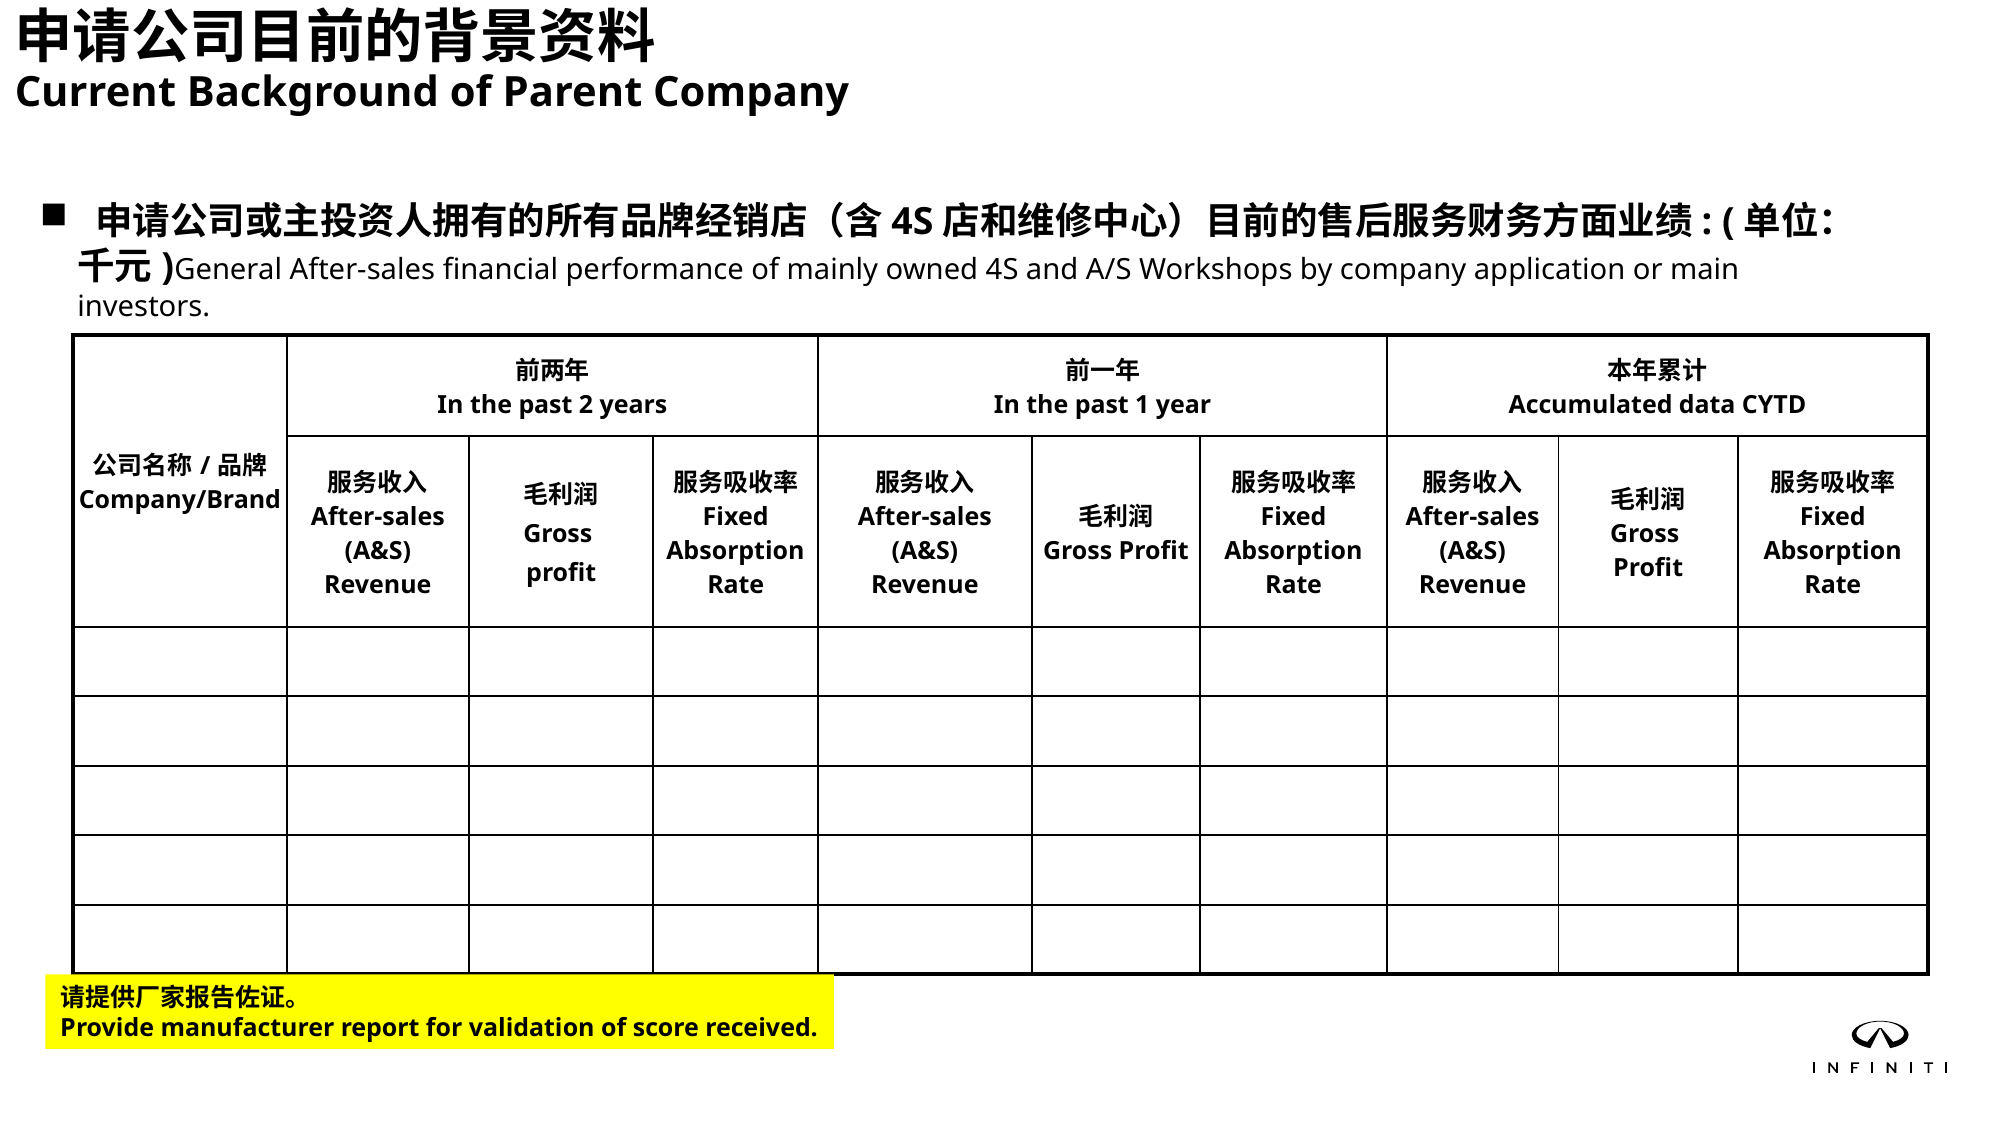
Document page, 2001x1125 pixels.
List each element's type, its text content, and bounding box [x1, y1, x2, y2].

table_cell [75, 697, 286, 765]
table_cell [819, 906, 1031, 972]
table_cell [75, 836, 286, 904]
table_cell [1388, 836, 1558, 904]
table_cell 服务吸收率 Fixed Absorption Rate [1739, 437, 1926, 626]
table_cell [1559, 767, 1737, 834]
table_cell [1739, 697, 1926, 765]
table_cell [288, 697, 468, 765]
table_cell [470, 697, 652, 765]
table_cell [75, 628, 286, 695]
table_cell [470, 906, 652, 972]
table_cell [1033, 767, 1199, 834]
table_cell [1388, 628, 1558, 695]
table_cell 毛利润 Gross profit [470, 437, 652, 626]
table_cell [1559, 697, 1737, 765]
table_cell [1388, 767, 1558, 834]
table_cell [1033, 628, 1199, 695]
table_cell [470, 767, 652, 834]
table_cell [1201, 697, 1386, 765]
table_cell [1739, 767, 1926, 834]
table_cell 毛利润 Gross Profit [1559, 437, 1737, 626]
table_cell [654, 697, 817, 765]
table_cell [1033, 697, 1199, 765]
table_cell [1201, 906, 1386, 972]
table_cell [470, 836, 652, 904]
table_cell [654, 836, 817, 904]
table_cell [1739, 906, 1926, 972]
text_box 请提供厂家报告佐证。 Provide manufacturer report for validation of score received. [45, 974, 834, 1049]
table_cell 毛利润 Gross Profit [1033, 437, 1199, 626]
table_cell [1388, 906, 1558, 972]
table_cell [1201, 628, 1386, 695]
table_cell [1033, 836, 1199, 904]
table_cell [1559, 906, 1737, 972]
table_cell [288, 628, 468, 695]
table_cell [819, 628, 1031, 695]
table_cell [288, 836, 468, 904]
table_cell 服务收入 After-sales (A&S) Revenue [1388, 437, 1558, 626]
table_header 公司名称/品牌 Company/Brand [75, 337, 286, 626]
table_cell [288, 767, 468, 834]
table_cell [1201, 767, 1386, 834]
table_cell 服务收入 After-sales (A&S) Revenue [288, 437, 468, 626]
table_cell [1388, 697, 1558, 765]
table_cell [1739, 628, 1926, 695]
table_cell 服务吸收率 Fixed Absorption Rate [654, 437, 817, 626]
table_cell [1559, 628, 1737, 695]
table_header 前一年 In the past 1 year [819, 337, 1386, 435]
table_cell 服务收入 After-sales (A&S) Revenue [819, 437, 1031, 626]
table_header 本年累计 Accumulated data CYTD [1388, 337, 1926, 435]
table_cell [75, 906, 286, 972]
text_box 申请公司或主投资人拥有的所有品牌经销店（含4S店和维修中心）目前的售后服务财务方面业绩: (单位：千元)General After-sales financial performance of mainly owned 4S and A/S Workshops by company application or main investors. [25, 190, 1891, 366]
table_cell 服务吸收率 Fixed Absorption Rate [1201, 437, 1386, 626]
table_cell [288, 906, 468, 972]
table_cell [1739, 836, 1926, 904]
table_cell [819, 767, 1031, 834]
table_cell [819, 697, 1031, 765]
table_cell [1033, 906, 1199, 972]
table_cell [654, 906, 817, 972]
table_cell [819, 836, 1031, 904]
table_cell [654, 767, 817, 834]
table_cell [75, 767, 286, 834]
table_cell [1201, 836, 1386, 904]
table_cell [470, 628, 652, 695]
text_box 申请公司目前的背景资料 Current Background of Parent Company [0, 0, 1398, 132]
table_header 前两年 In the past 2 years [288, 337, 817, 435]
table_cell [1559, 836, 1737, 904]
table_cell [654, 628, 817, 695]
